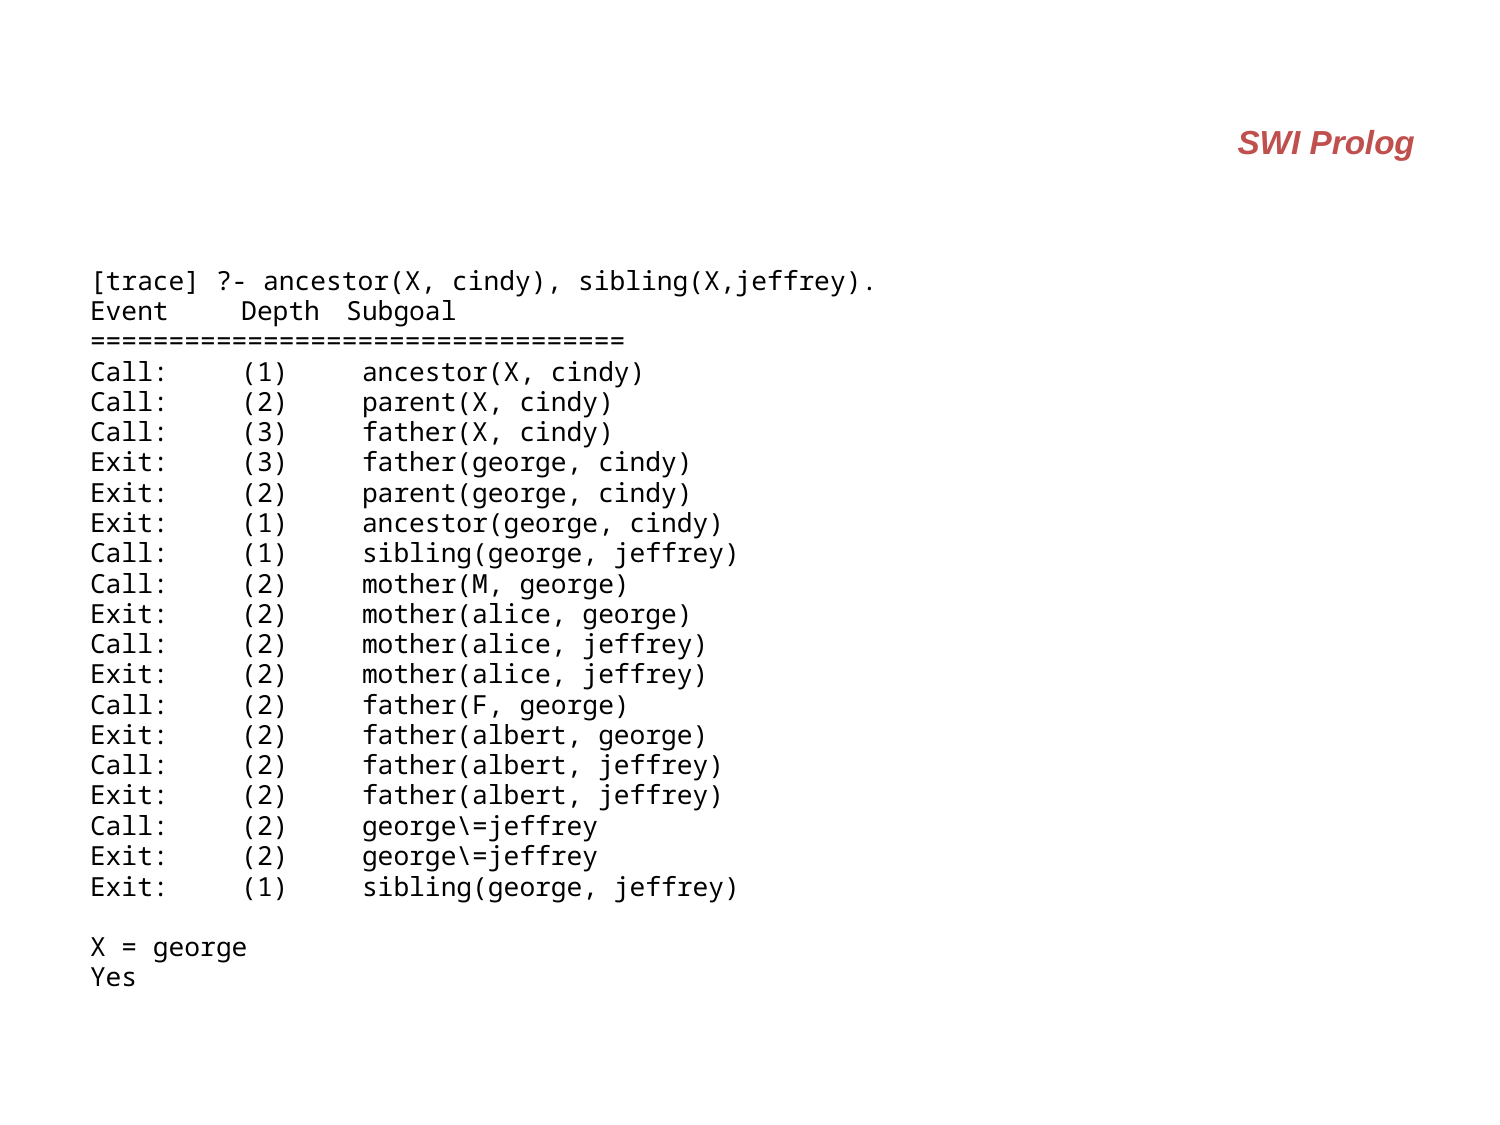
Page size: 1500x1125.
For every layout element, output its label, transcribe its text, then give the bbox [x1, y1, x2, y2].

list [trace] ?- ancestor(X, cindy), sibling(X,jeffrey). Event Depth Subgoal ================================== Call: (1) ancestor(X, cindy) Call: (2) parent(X, cindy) Call: (3) father(X, cindy) Exit: (3) father(george, cindy) Exit: (2) parent(george, cindy) Exit: (1) ancestor(george, cindy) Call: (1) sibling(george, jeffrey) Call: (2) mother(M, george) Exit: (2) mother(alice, george) Call: (2) mother(alice, jeffrey) Exit: (2) mother(alice, jeffrey) Call: (2) father(F, george) Exit: (2) father(albert, george) Call: (2) father(albert, jeffrey) Exit: (2) father(albert, jeffrey) Call: (2) george\=jeffrey Exit: (2) george\=jeffrey Exit: (1) sibling(george, jeffrey) X = george Yes [75, 262, 1425, 1005]
text_box SWI Prolog [1222, 113, 1430, 169]
